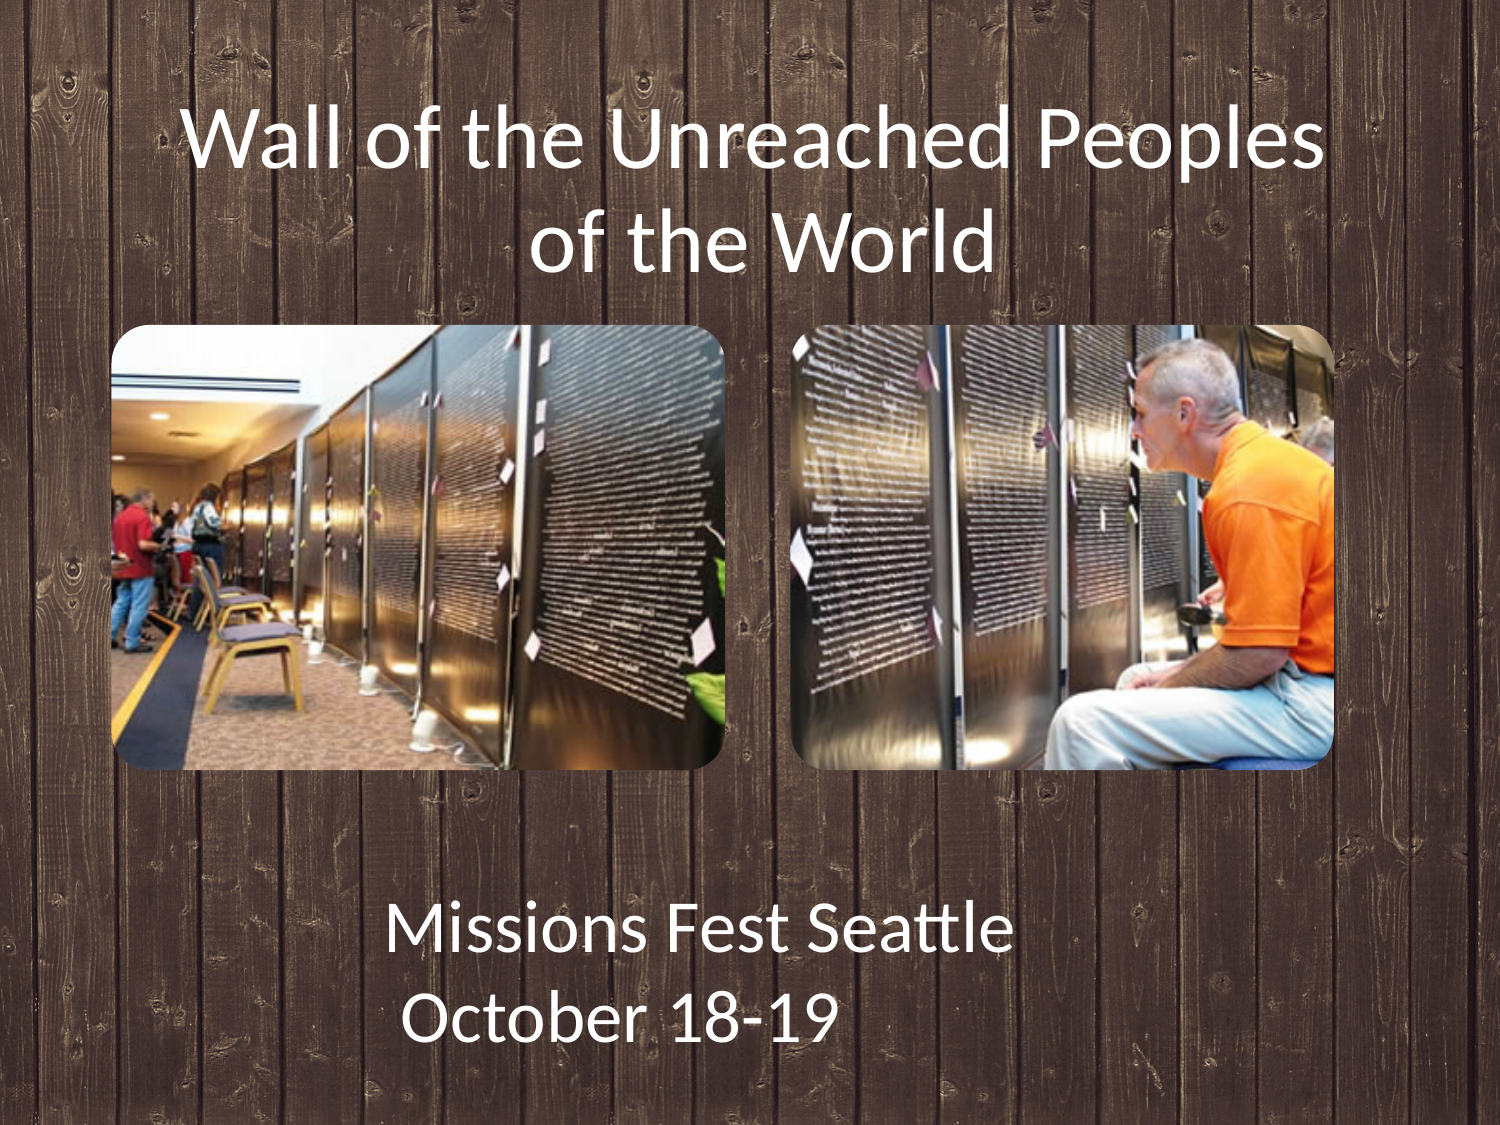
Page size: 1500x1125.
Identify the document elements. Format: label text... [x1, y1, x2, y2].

text_box Wall of the Unreached Peoples of the World [28, 74, 1479, 299]
text_box Missions Fest Seattle October 18-19 [369, 824, 1095, 1065]
picture [0, 0, 1500, 1125]
